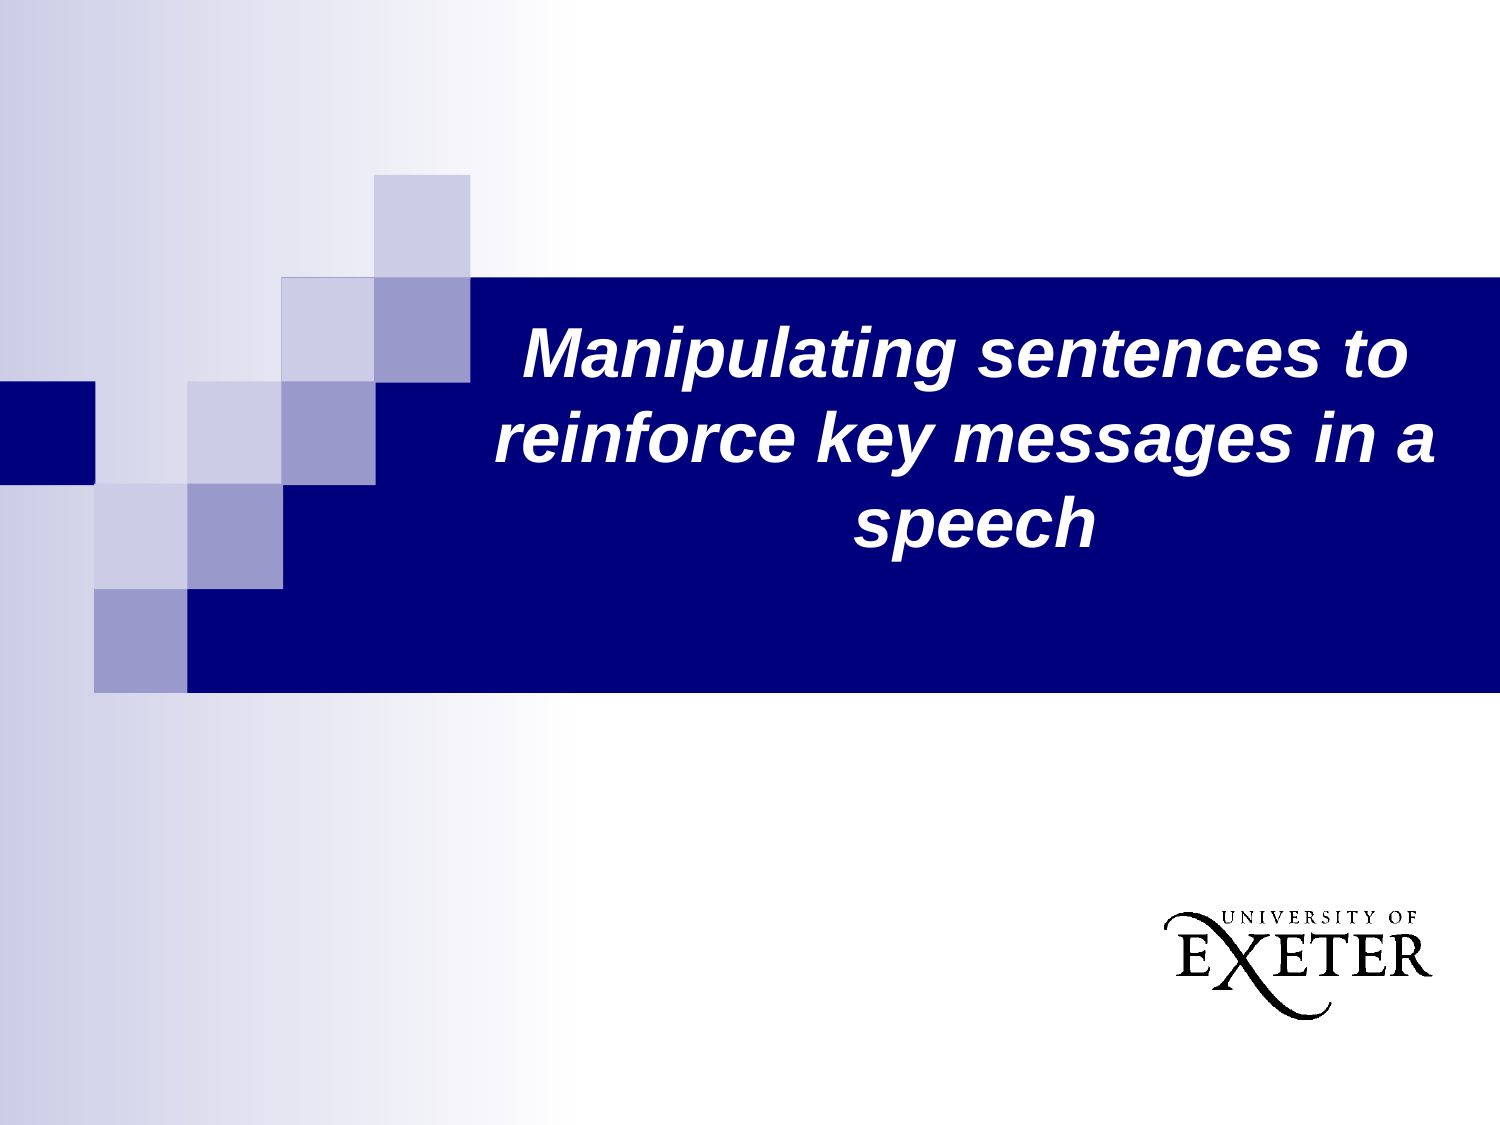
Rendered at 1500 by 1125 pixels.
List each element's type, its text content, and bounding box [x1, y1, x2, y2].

picture [1160, 908, 1434, 1022]
text_box Manipulating sentences to reinforce key messages in a speech [478, 299, 1454, 570]
